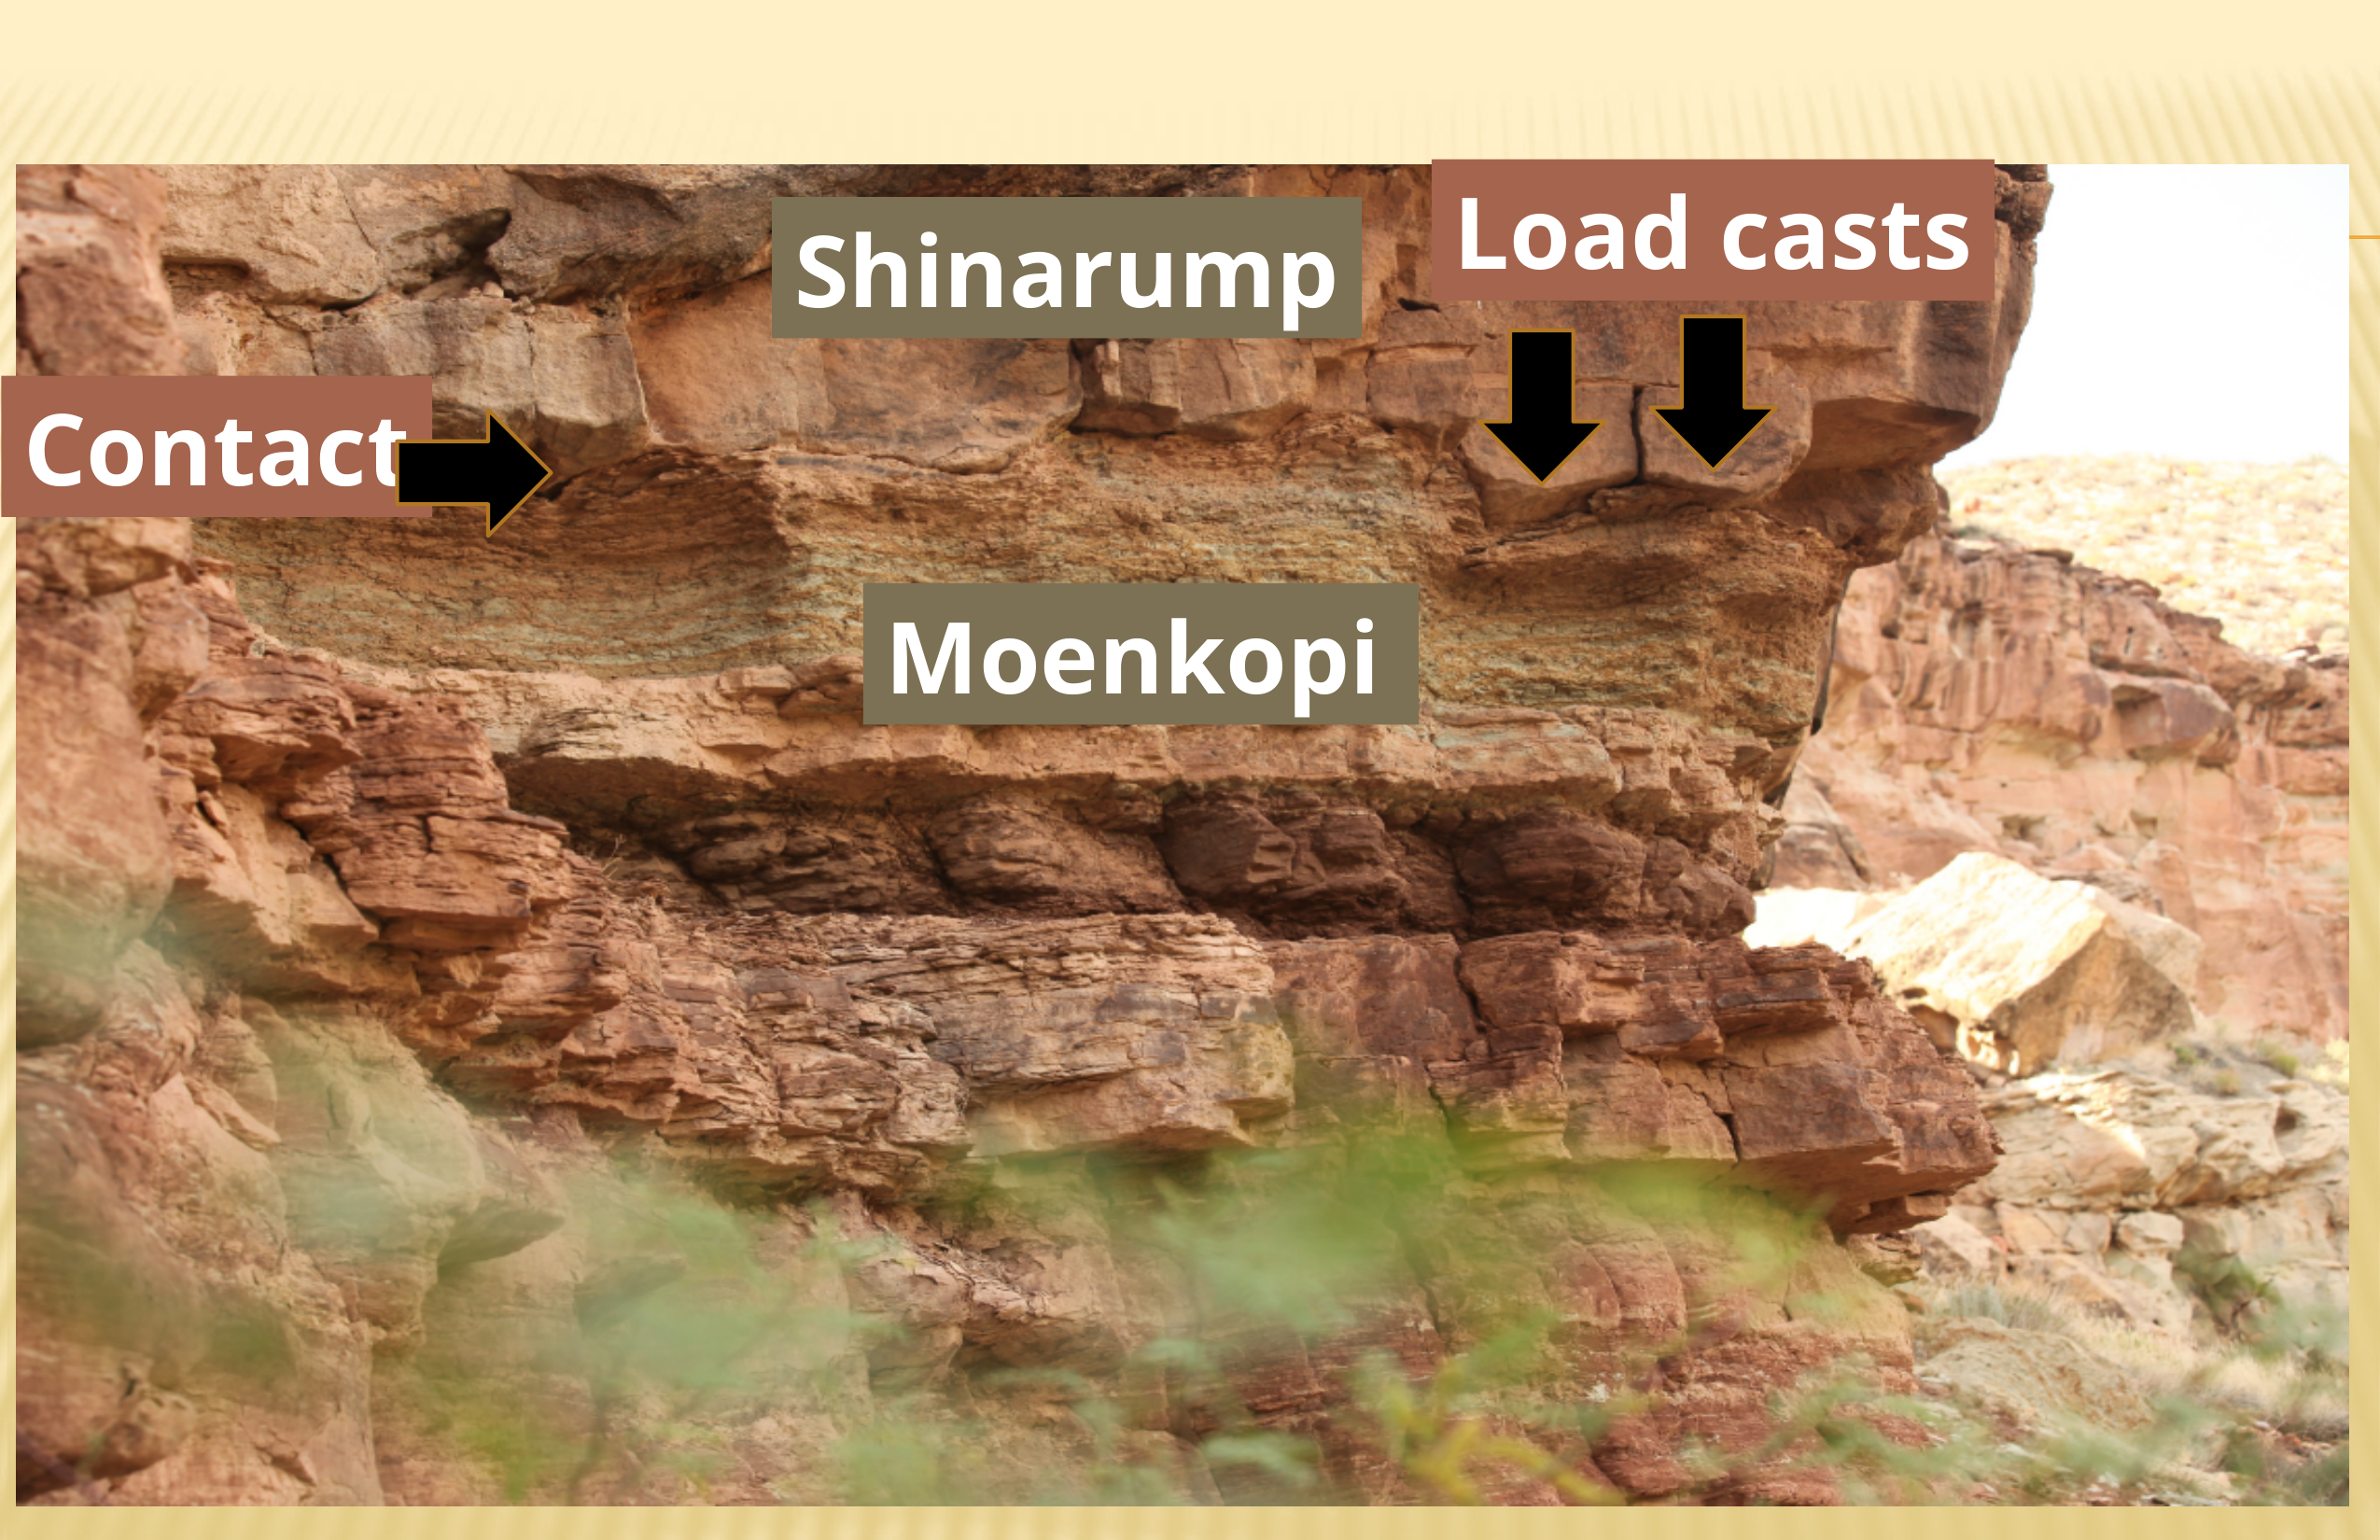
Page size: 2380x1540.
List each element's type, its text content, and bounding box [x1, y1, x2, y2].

picture [16, 163, 2349, 1507]
text_box Load casts [1431, 159, 1995, 163]
text_box Contact [1, 375, 7, 517]
